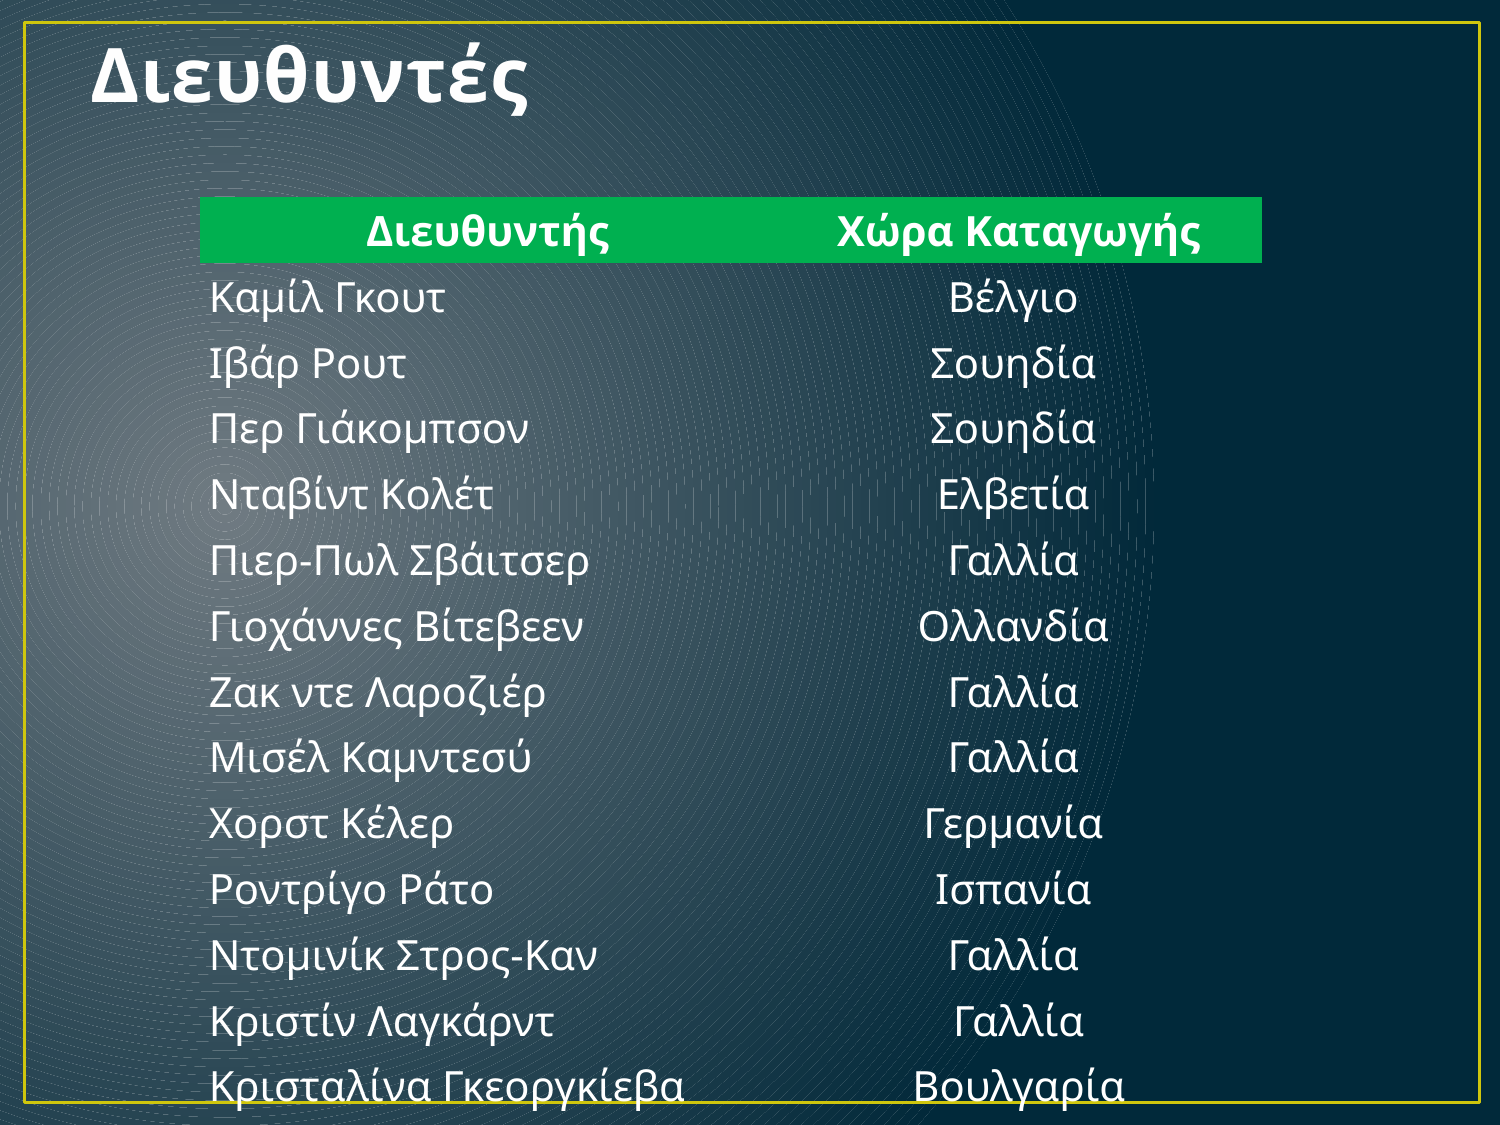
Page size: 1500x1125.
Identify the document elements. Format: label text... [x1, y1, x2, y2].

table_cell Ολλανδία [775, 592, 1262, 658]
table_cell Κρισταλίνα Γκεοργκίεβα [200, 1053, 775, 1118]
table_cell Γαλλία [775, 921, 1262, 987]
table_header Διευθυντής [200, 197, 775, 263]
table_cell Καμίλ Γκουτ [200, 263, 775, 329]
table_cell Σουηδία [775, 395, 1262, 460]
table_cell Ζακ ντε Λαροζιέρ [200, 658, 775, 724]
table_header Χώρα Καταγωγής [775, 197, 1262, 263]
table_cell Γαλλία [775, 724, 1262, 789]
table_cell Ιβάρ Ρουτ [200, 329, 775, 395]
table_cell Ντομινίκ Στρος-Καν [200, 921, 775, 987]
table_cell Γιοχάννες Βίτεβεεν [200, 592, 775, 658]
table_cell Χορστ Κέλερ [200, 789, 775, 855]
table_cell Σουηδία [775, 329, 1262, 395]
table_cell Ροντρίγο Ράτο [200, 855, 775, 921]
table_cell Μισέλ Καμντεσύ [200, 724, 775, 789]
table_cell Ελβετία [775, 460, 1262, 526]
table_cell Βουλγαρία [775, 1053, 1262, 1118]
table_cell Ισπανία [775, 855, 1262, 921]
table_cell Βέλγιο [775, 263, 1262, 329]
table_cell Γαλλία [775, 987, 1262, 1053]
title Διευθυντές [75, 0, 1425, 125]
table_cell Περ Γιάκομπσον [200, 395, 775, 460]
table_cell Γερμανία [775, 789, 1262, 855]
table_cell Γαλλία [775, 658, 1262, 724]
table_cell Γαλλία [775, 526, 1262, 592]
table_cell Νταβίντ Κολέτ [200, 460, 775, 526]
table_cell Πιερ-Πωλ Σβάιτσερ [200, 526, 775, 592]
table_cell Κριστίν Λαγκάρντ [200, 987, 775, 1053]
